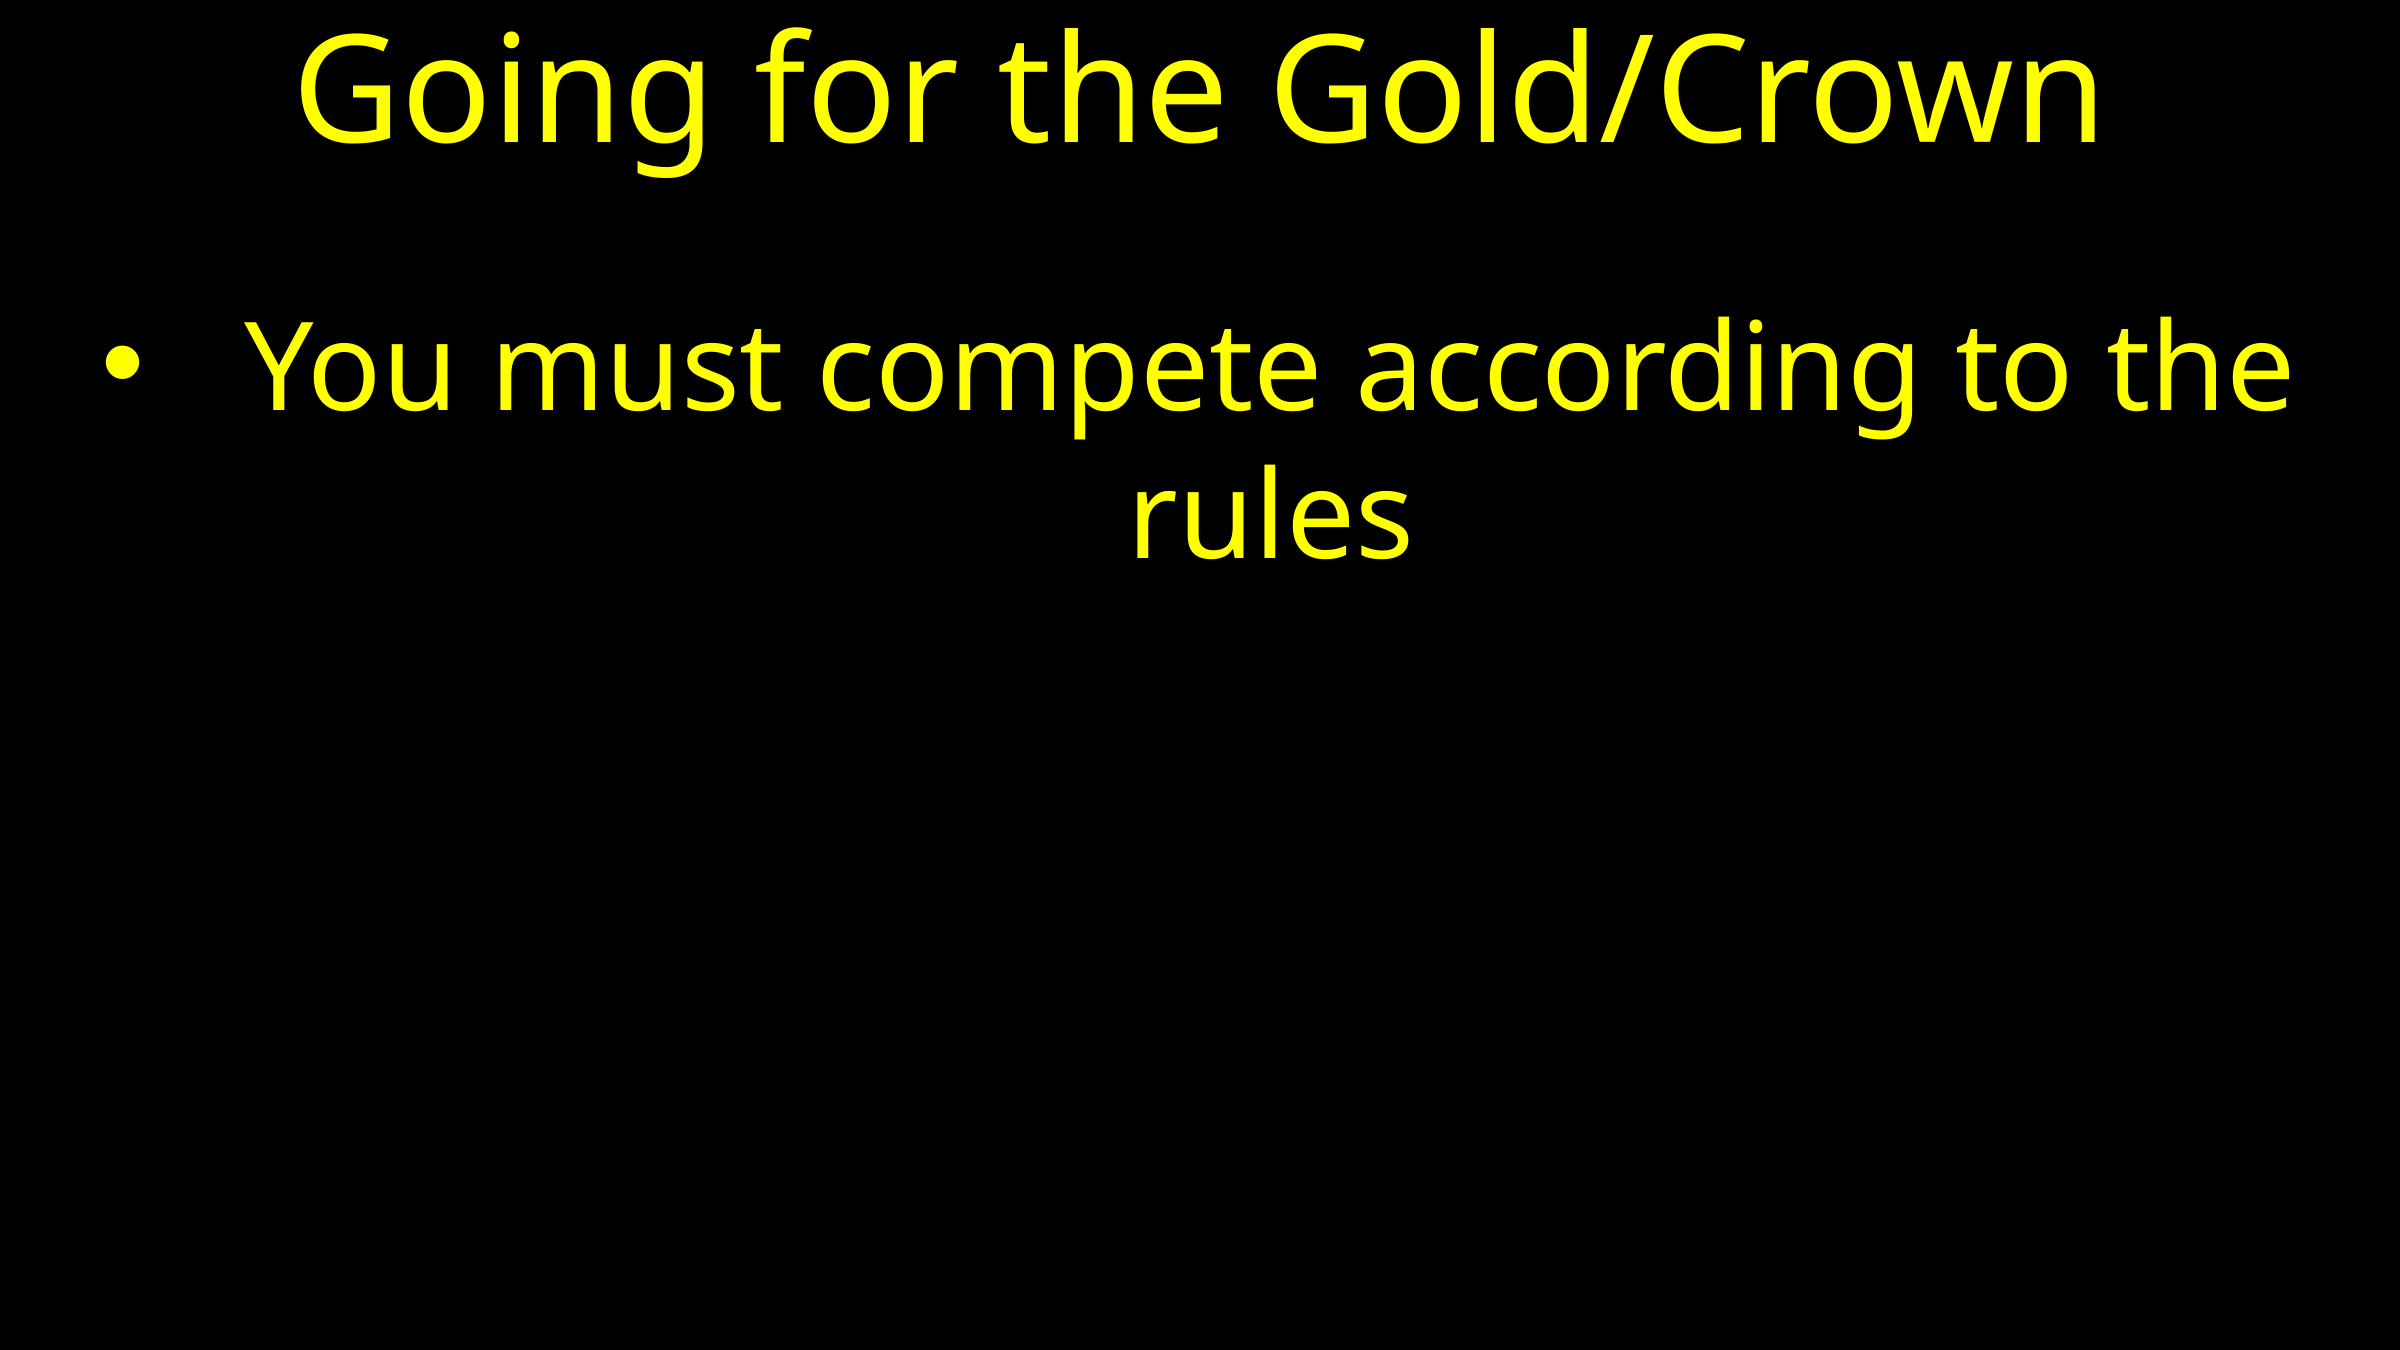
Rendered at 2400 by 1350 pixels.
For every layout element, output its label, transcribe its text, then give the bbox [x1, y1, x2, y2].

title Going for the Gold/Crown [0, 0, 2400, 165]
subtitle You must compete according to the rules [0, 195, 2400, 1350]
